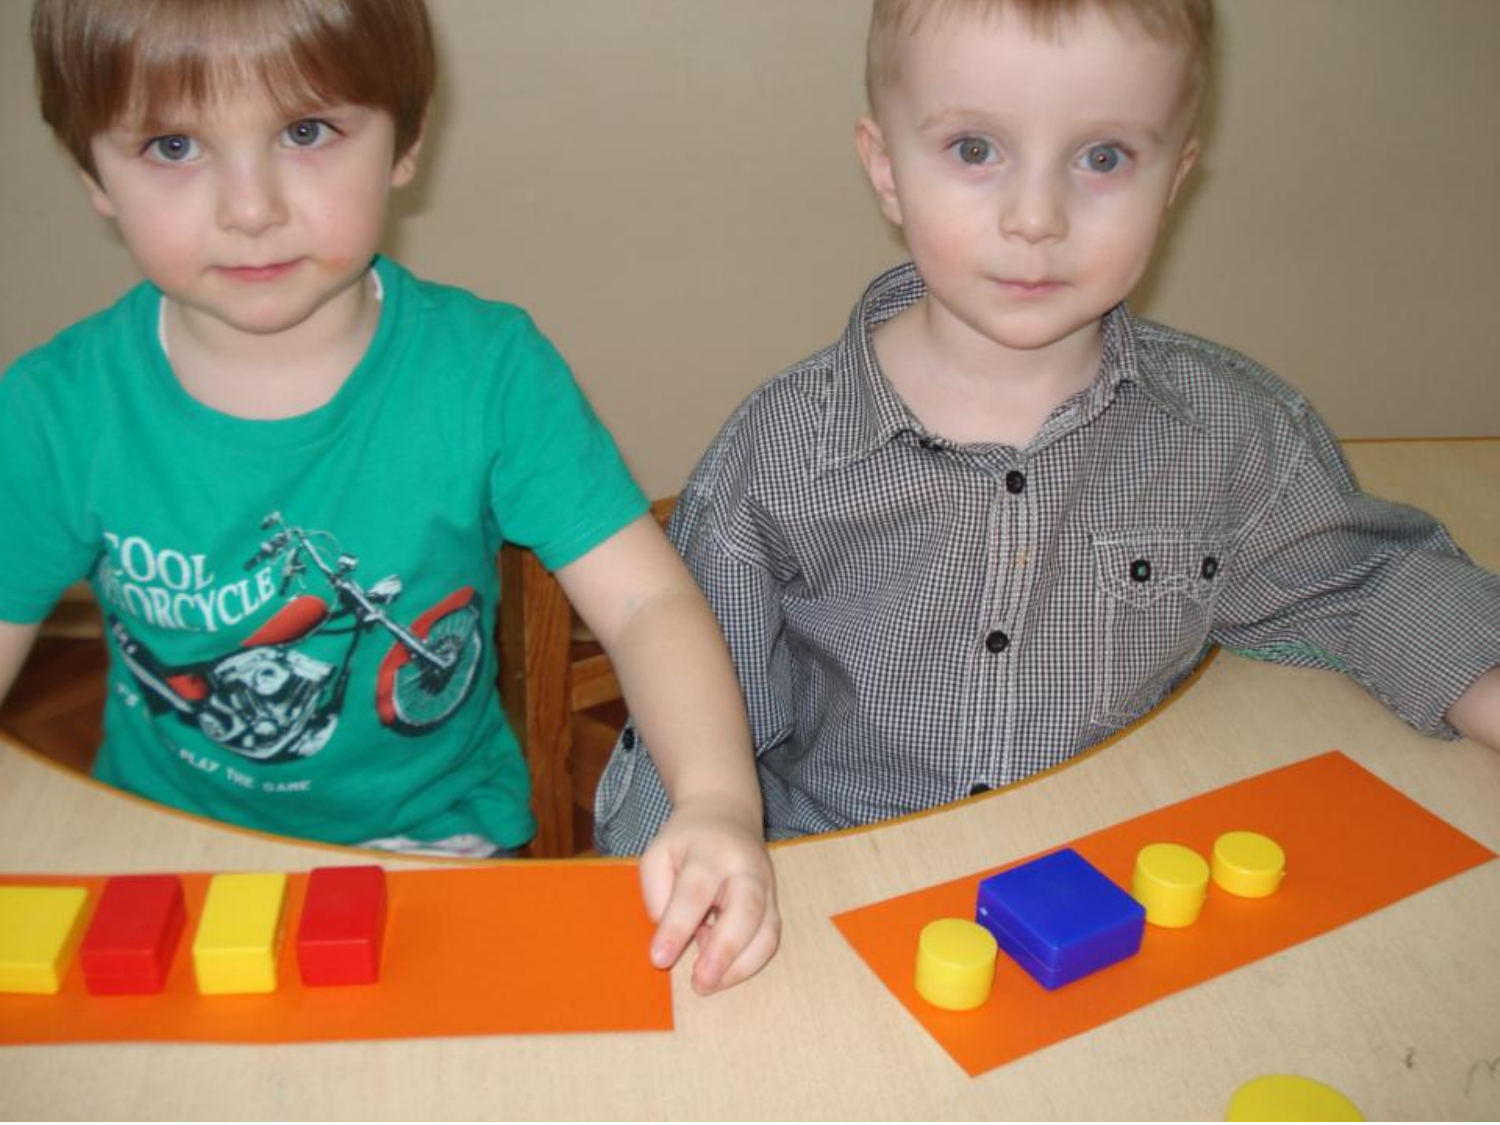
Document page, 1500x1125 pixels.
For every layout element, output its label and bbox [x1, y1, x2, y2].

list [0, 0, 1500, 1123]
